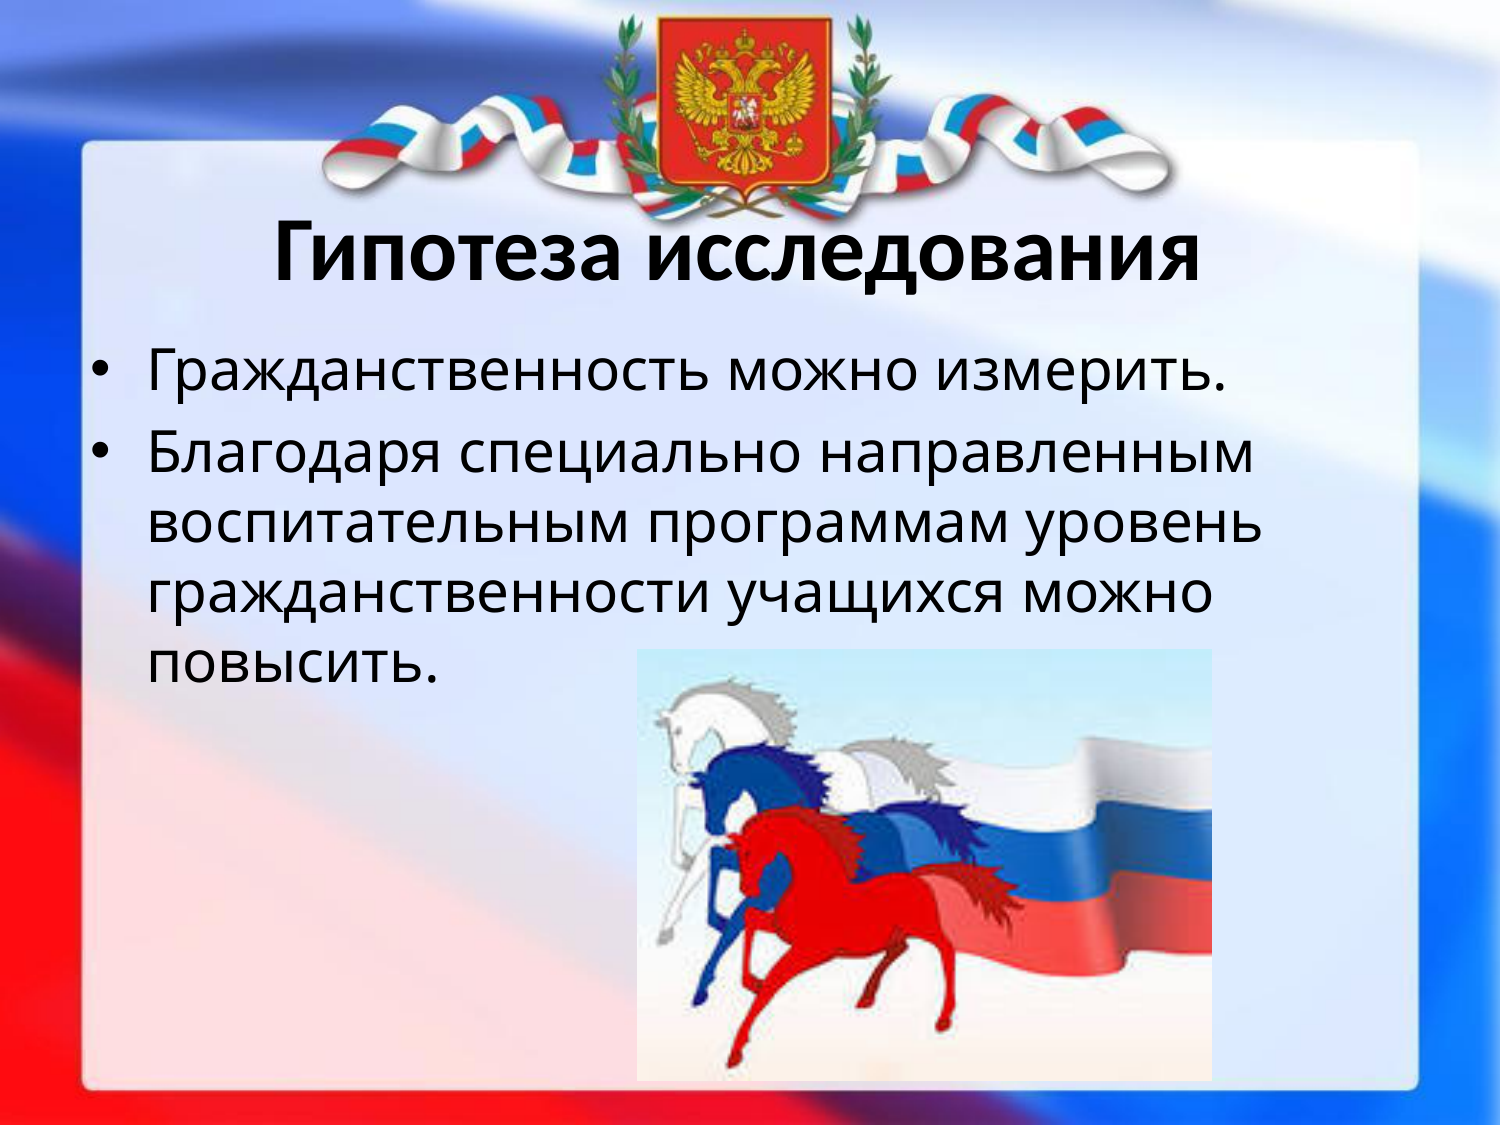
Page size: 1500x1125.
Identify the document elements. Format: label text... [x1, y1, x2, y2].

title Гипотеза исследования [75, 149, 1425, 338]
list Гражданственность можно измерить. Благодаря специально направленным воспитательным программам уровень гражданственности учащихся можно повысить. [75, 324, 1300, 1062]
picture [0, 0, 1500, 1125]
